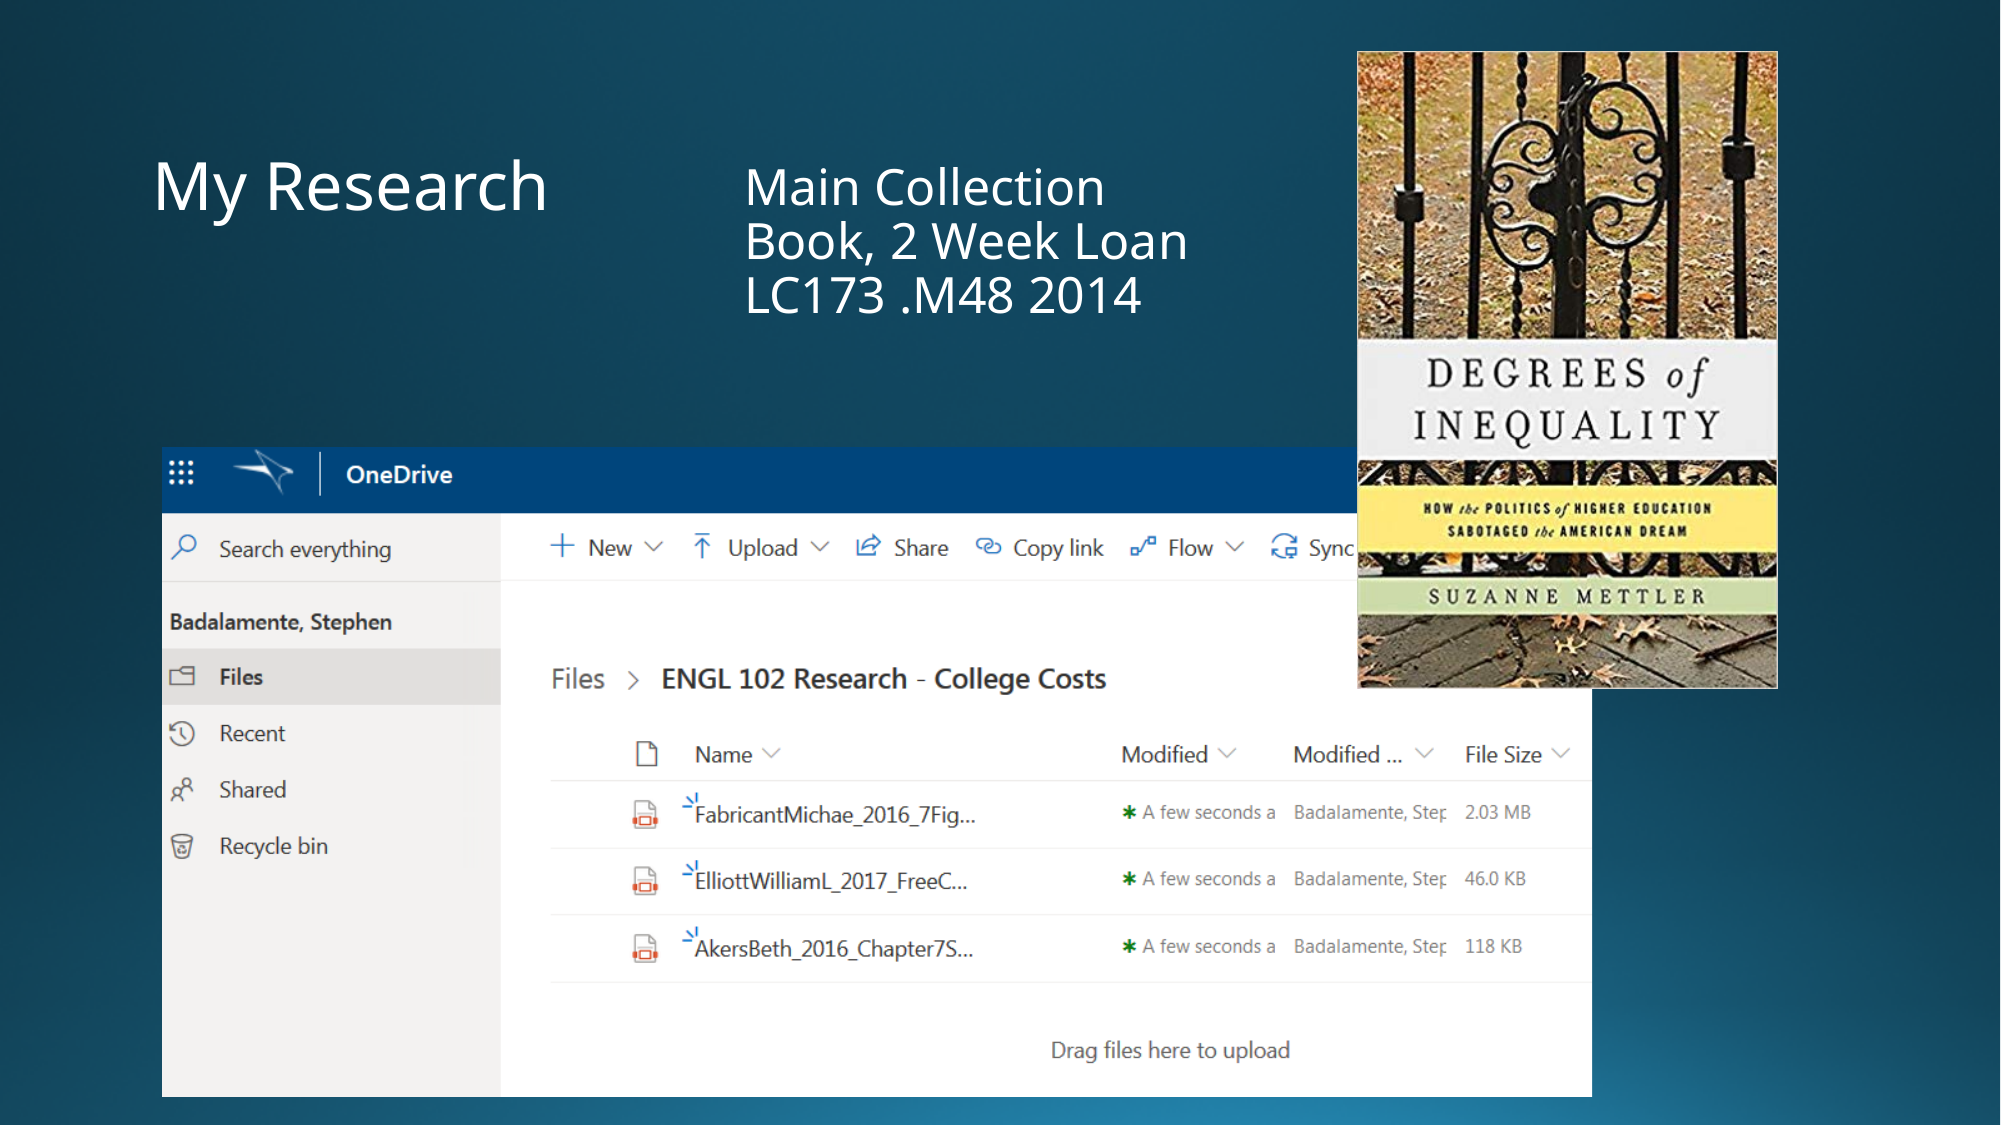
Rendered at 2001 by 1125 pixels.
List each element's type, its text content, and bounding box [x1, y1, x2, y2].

title My Research [137, 77, 602, 233]
list Main Collection Book, 2 Week Loan LC173 .M48 2014 [729, 155, 1329, 447]
picture [0, 0, 2001, 1125]
